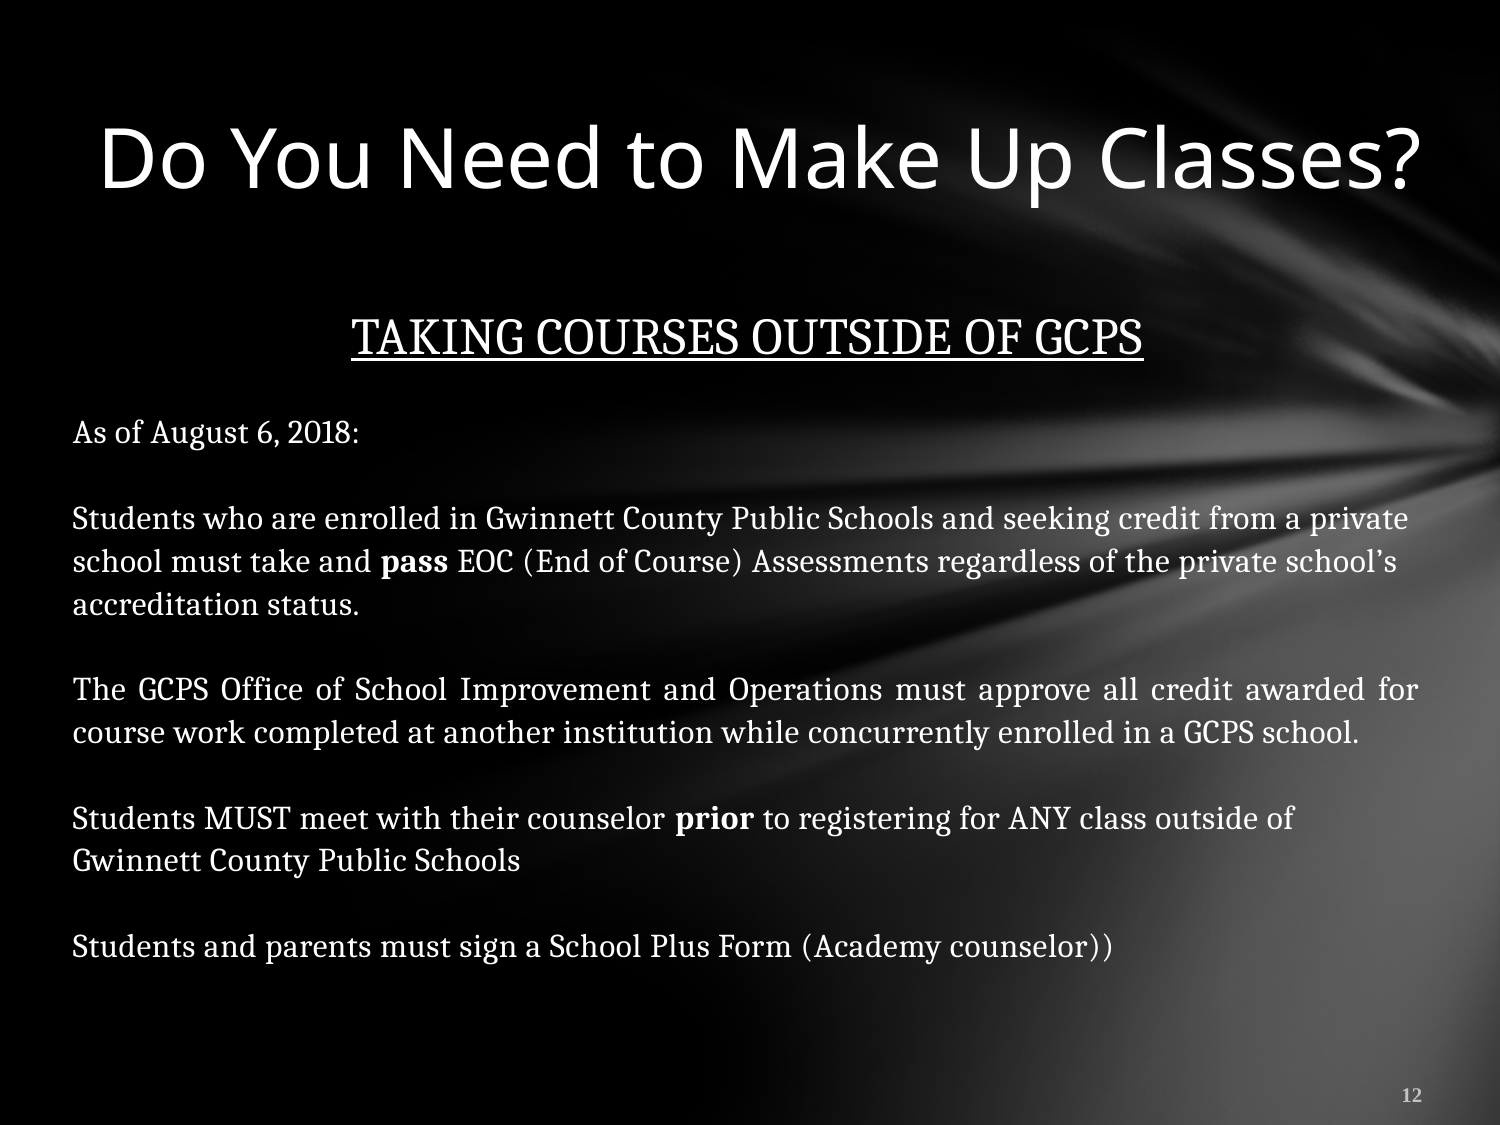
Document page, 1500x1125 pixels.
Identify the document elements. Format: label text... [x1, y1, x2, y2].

slide_number 12 [1293, 1073, 1438, 1115]
title Do You Need to Make Up Classes? [57, 37, 1463, 213]
list TAKING COURSES OUTSIDE OF GCPS As of August 6, 2018: Students who are enrolled in Gwinnett County Public Schools and seeking credit from a private school must take and pass EOC (End of Course) Assessments regardless of the private school’s accreditation status. The GCPS Office of School Improvement and Operations must approve all credit awarded for course work completed at another institution while concurrently enrolled in a GCPS school. Students MUST meet with their counselor prior to registering for ANY class outside of Gwinnett County Public Schools Students and parents must sign a School Plus Form (Academy counselor)) [57, 237, 1438, 978]
